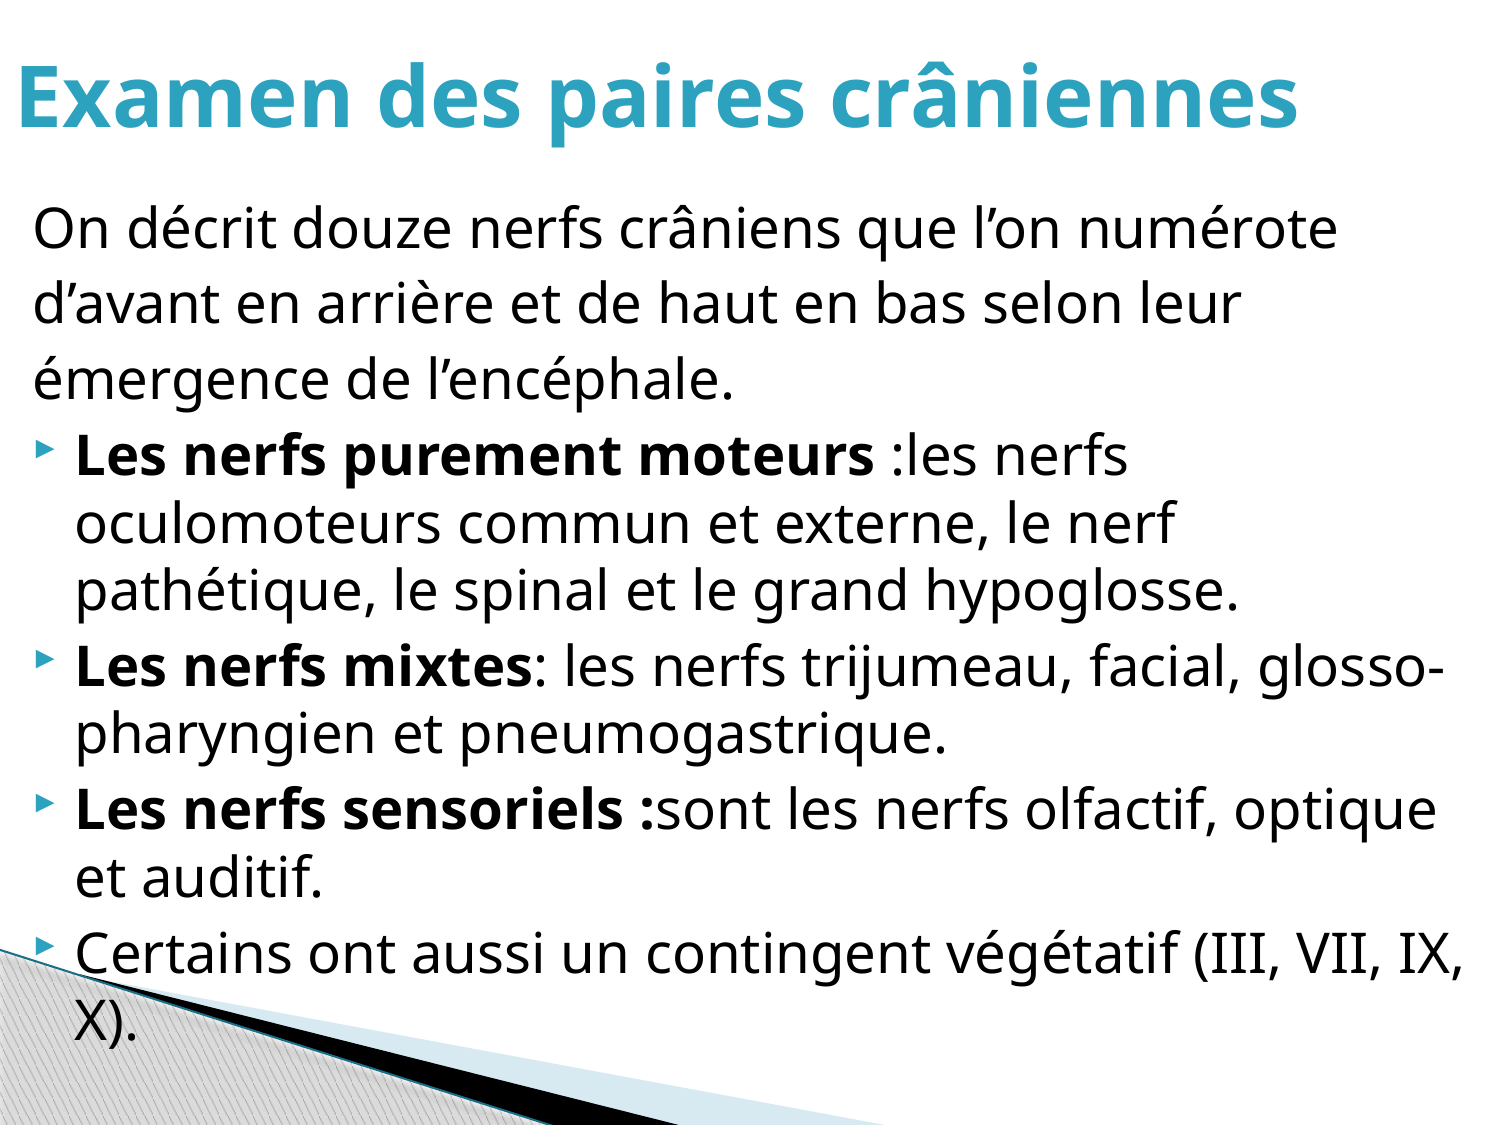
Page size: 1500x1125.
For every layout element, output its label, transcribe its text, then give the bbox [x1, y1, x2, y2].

title Examen des paires crâniennes [0, 0, 1500, 188]
list On décrit douze nerfs crâniens que l’on numérote d’avant en arrière et de haut en bas selon leur émergence de l’encéphale. Les nerfs purement moteurs :les nerfs oculomoteurs commun et externe, le nerf pathétique, le spinal et le grand hypoglosse. Les nerfs mixtes: les nerfs trijumeau, facial, glosso-pharyngien et pneumogastrique. Les nerfs sensoriels :sont les nerfs olfactif, optique et auditif. Certains ont aussi un contingent végétatif (III, VII, IX, X). [0, 188, 1500, 1125]
